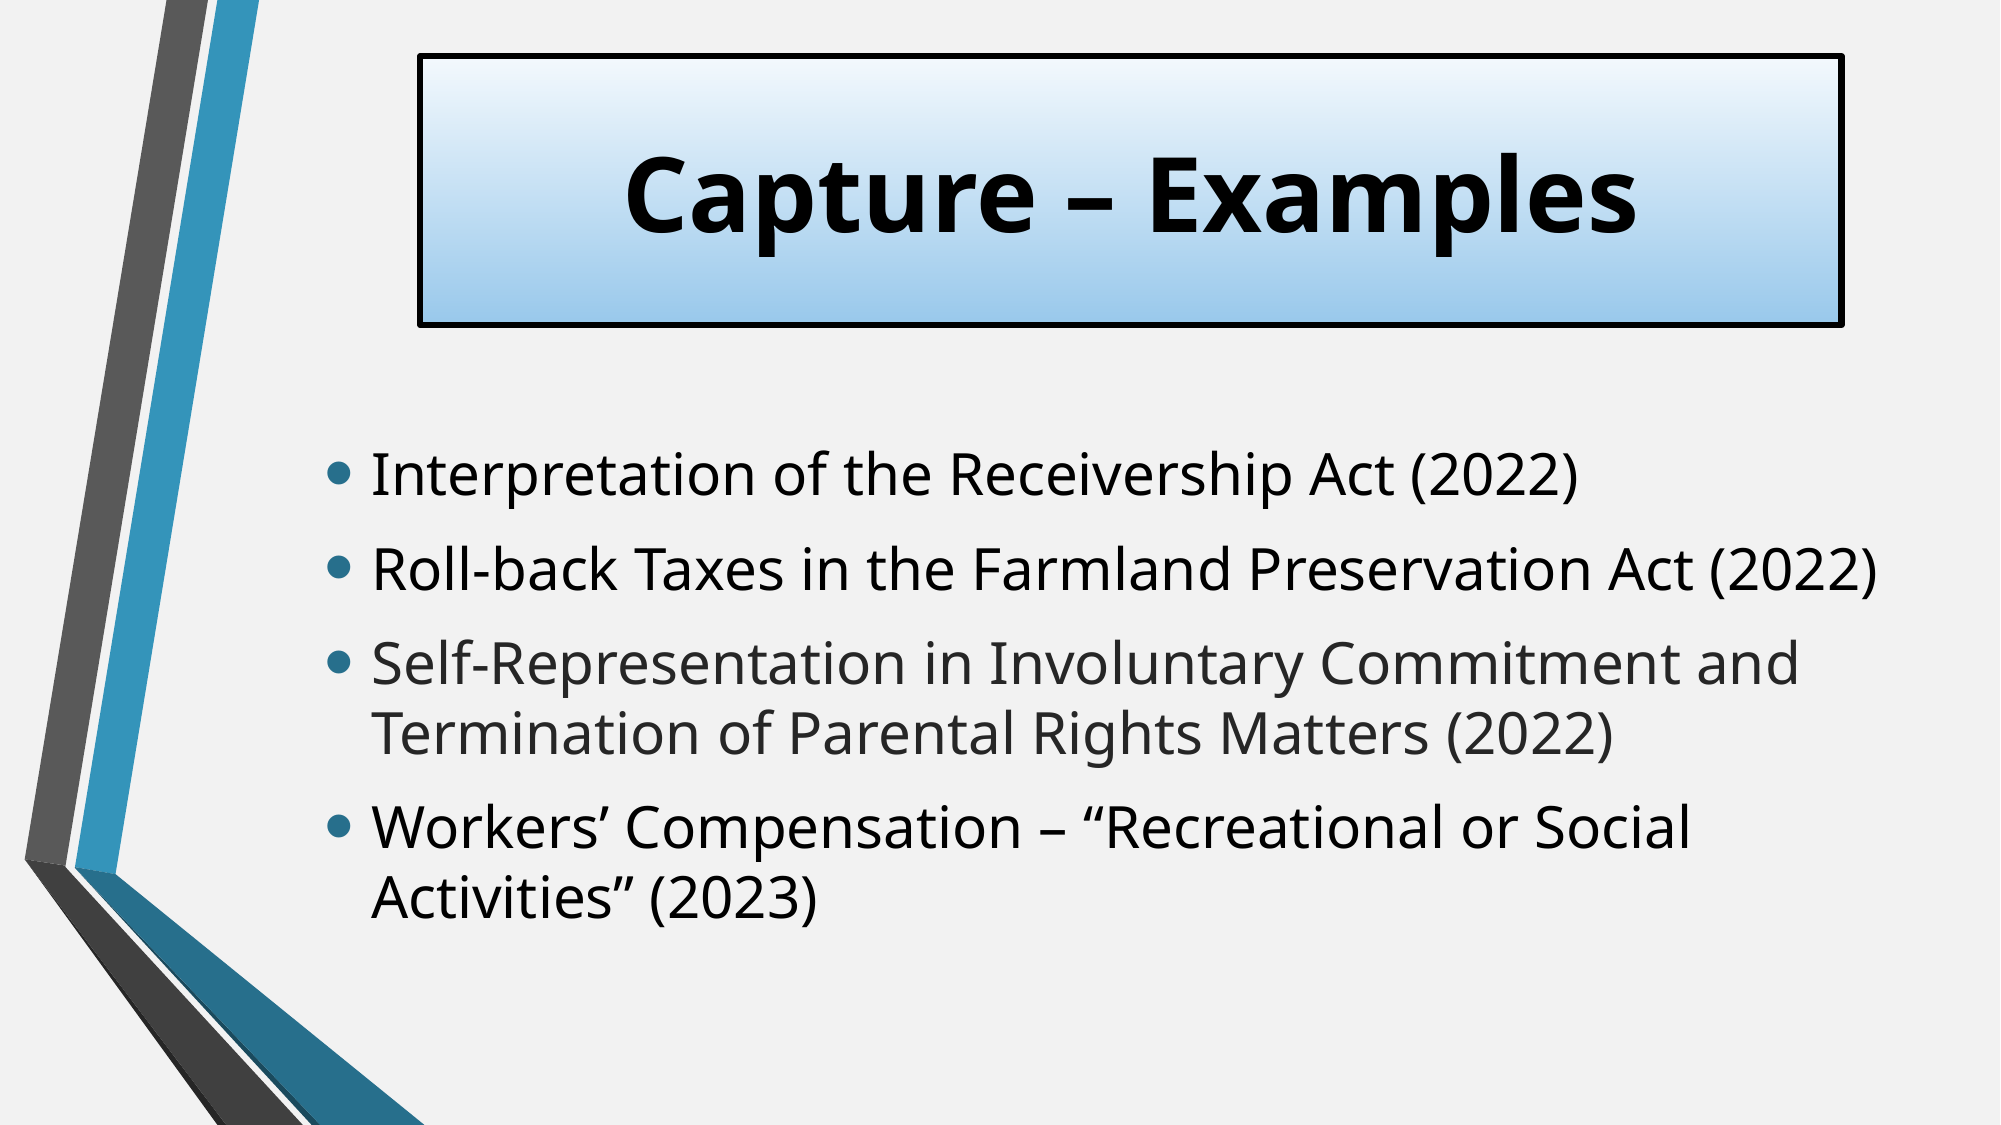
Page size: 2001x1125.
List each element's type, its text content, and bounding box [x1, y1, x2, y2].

title Capture – Examples [419, 55, 1843, 326]
list Interpretation of the Receivership Act (2022) Roll-back Taxes in the Farmland Preservation Act (2022) Self-Representation in Involuntary Commitment and Termination of Parental Rights Matters (2022) Workers’ Compensation – “Recreational or Social Activities” (2023) [309, 399, 1953, 1050]
